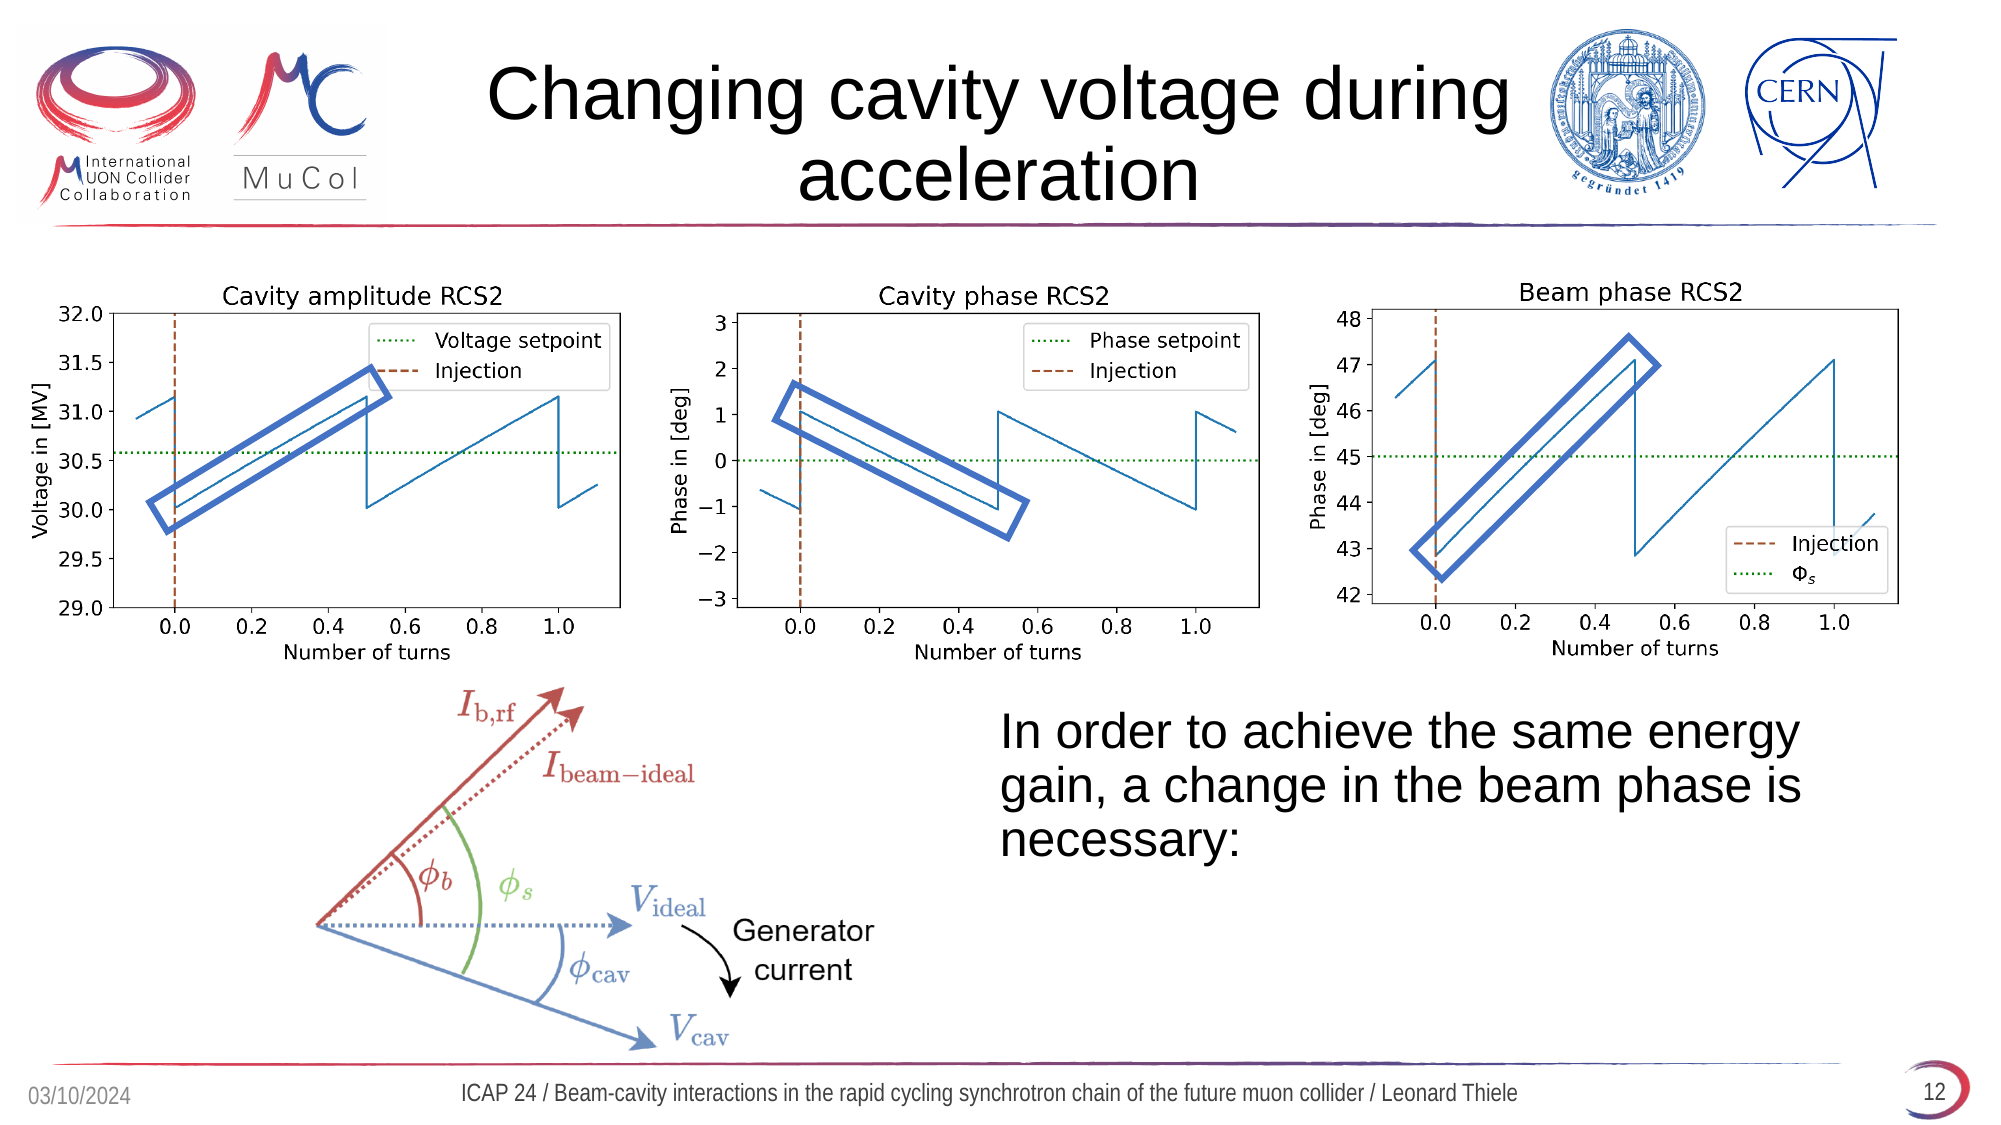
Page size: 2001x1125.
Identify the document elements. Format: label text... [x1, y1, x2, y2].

picture [15, 25, 395, 237]
picture [1604, 214, 1961, 237]
picture [1873, 1037, 1998, 1125]
picture [1744, 36, 1898, 190]
picture [21, 275, 1864, 1075]
footer ICAP 24 / Beam-cavity interactions in the rapid cycling synchrotron chain of the future muon collider / Leonard Thiele [286, 1061, 1702, 1122]
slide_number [13, 1064, 242, 1125]
title Changing cavity voltage during acceleration [395, 31, 1604, 240]
picture [1537, 29, 1714, 195]
slide_number 12 [1786, 1060, 1962, 1121]
picture [1299, 271, 1908, 670]
